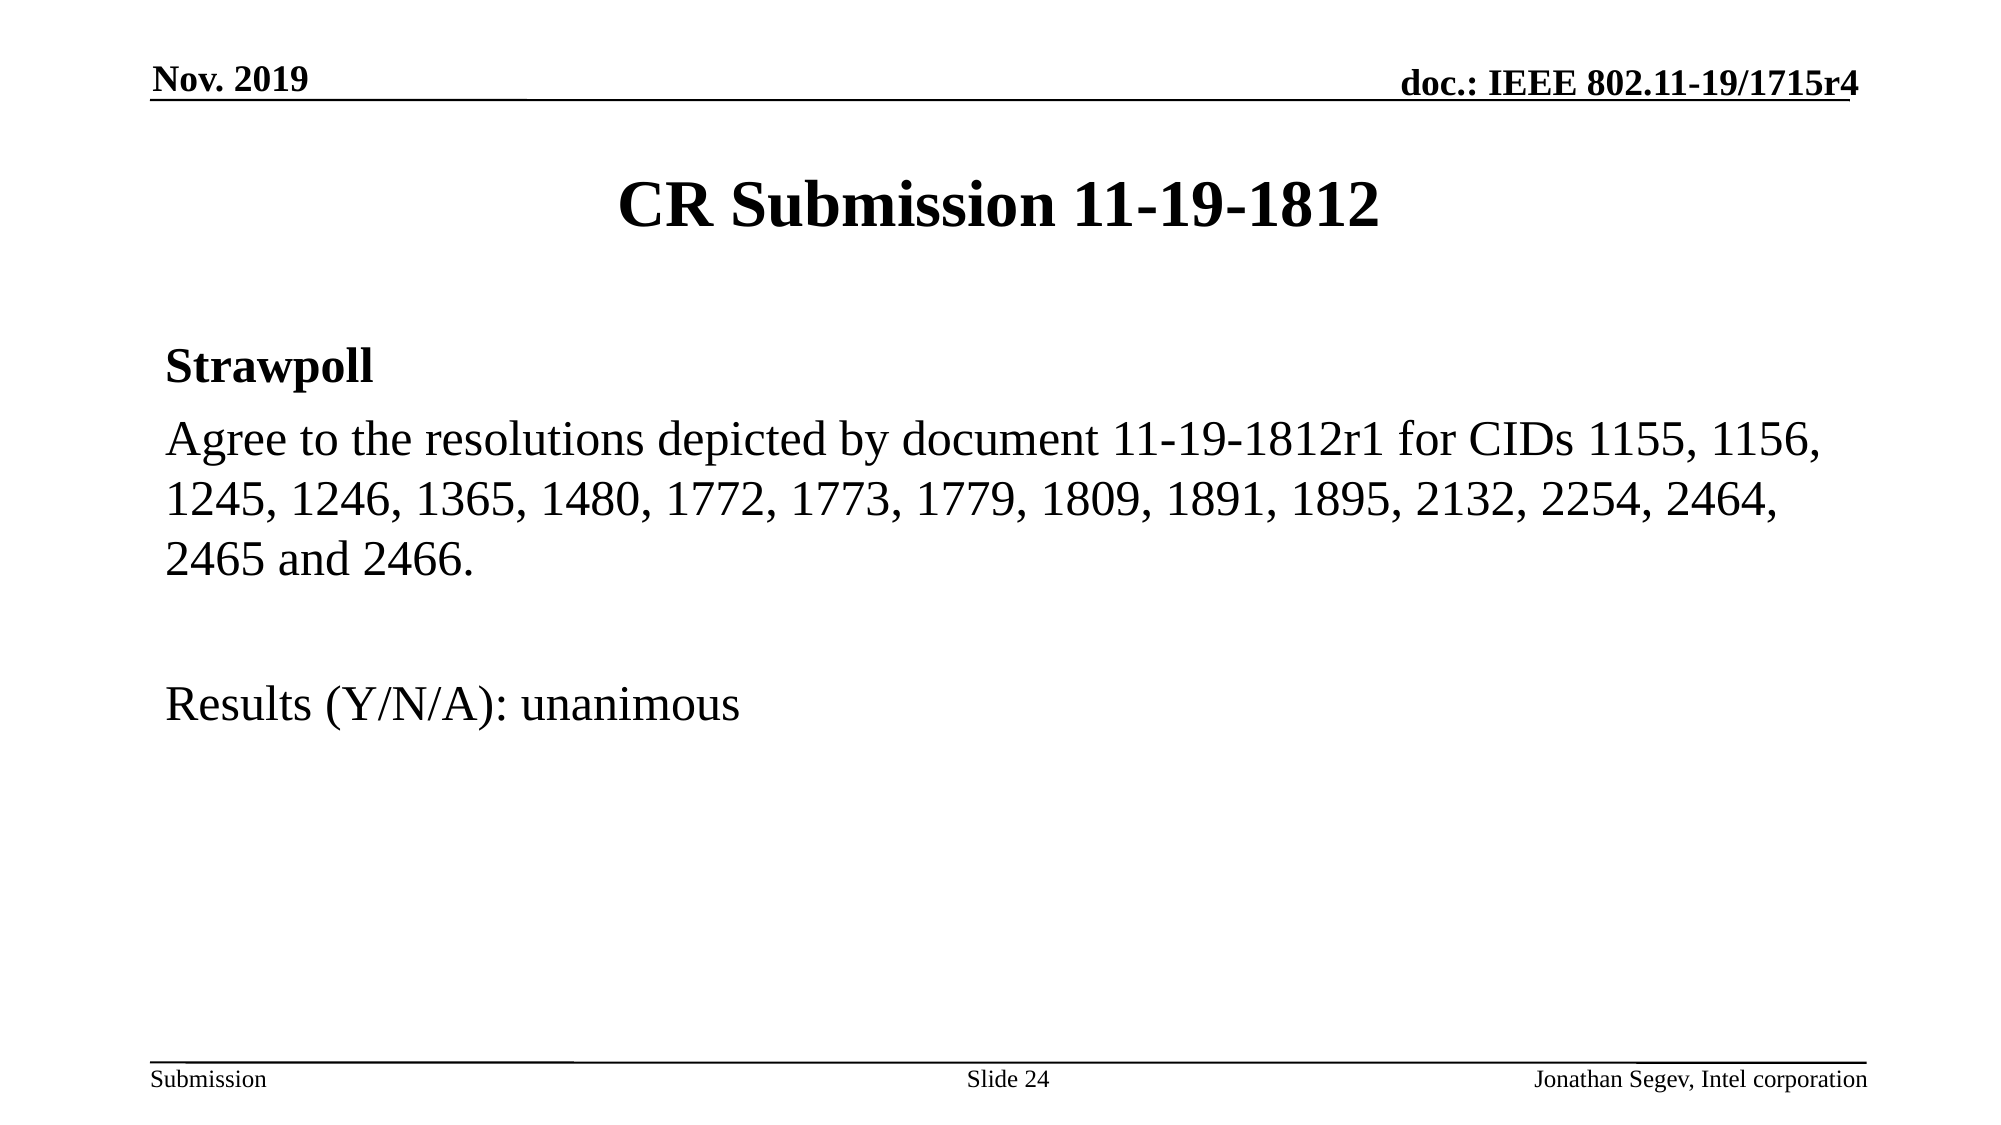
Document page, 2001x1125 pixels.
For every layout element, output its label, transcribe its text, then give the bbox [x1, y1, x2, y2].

footer Jonathan Segev, Intel corporation [1171, 1061, 1869, 1093]
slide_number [152, 54, 563, 100]
list Strawpoll Agree to the resolutions depicted by document 11-19-1812r1 for CIDs 1155, 1156, 1245, 1246, 1365, 1480, 1772, 1773, 1779, 1809, 1891, 1895, 2132, 2254, 2464, 2465 and 2466. Results (Y/N/A): unanimous [149, 324, 1850, 1000]
slide_number Slide 24 [950, 1061, 1067, 1123]
title CR Submission 11-19-1812 [149, 112, 1850, 288]
